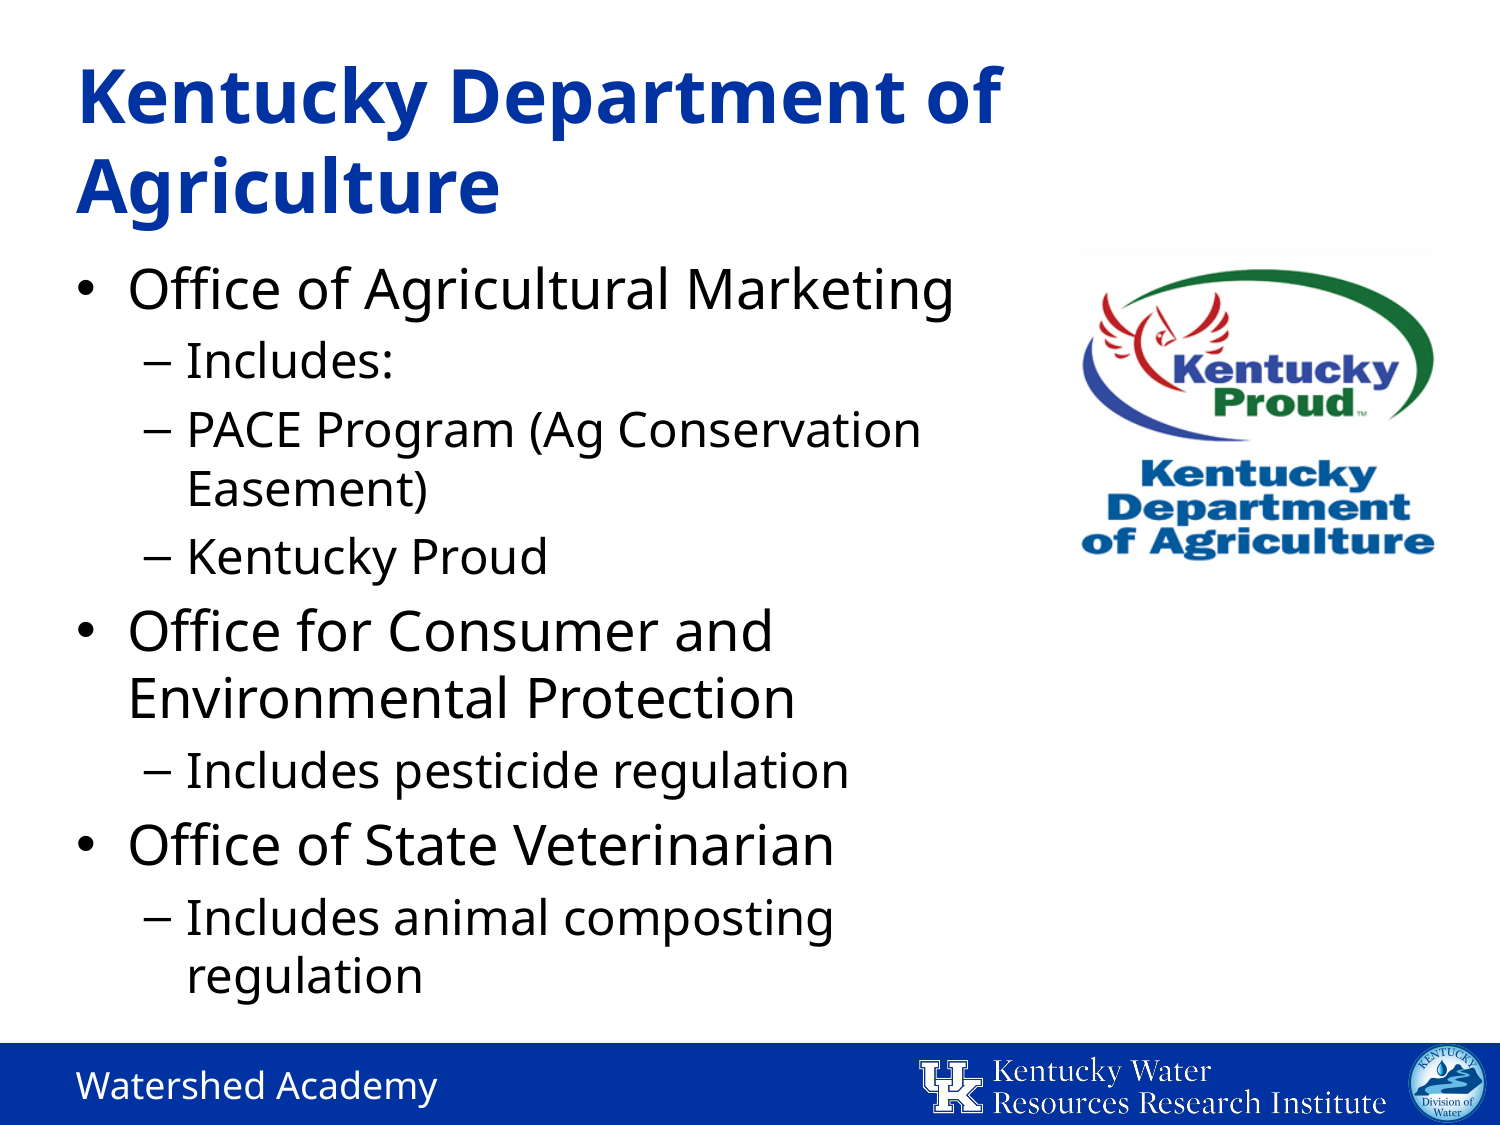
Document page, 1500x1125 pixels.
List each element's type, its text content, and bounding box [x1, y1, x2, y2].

picture [909, 1048, 1401, 1123]
picture [1079, 232, 1440, 592]
list Office of Agricultural Marketing Includes: PACE Program (Ag Conservation Easement) Kentucky Proud Office for Consumer and Environmental Protection Includes pesticide regulation Office of State Veterinarian Includes animal composting regulation [60, 245, 973, 1022]
title Kentucky Department of Agriculture [60, 45, 1425, 233]
picture [1408, 1043, 1487, 1123]
